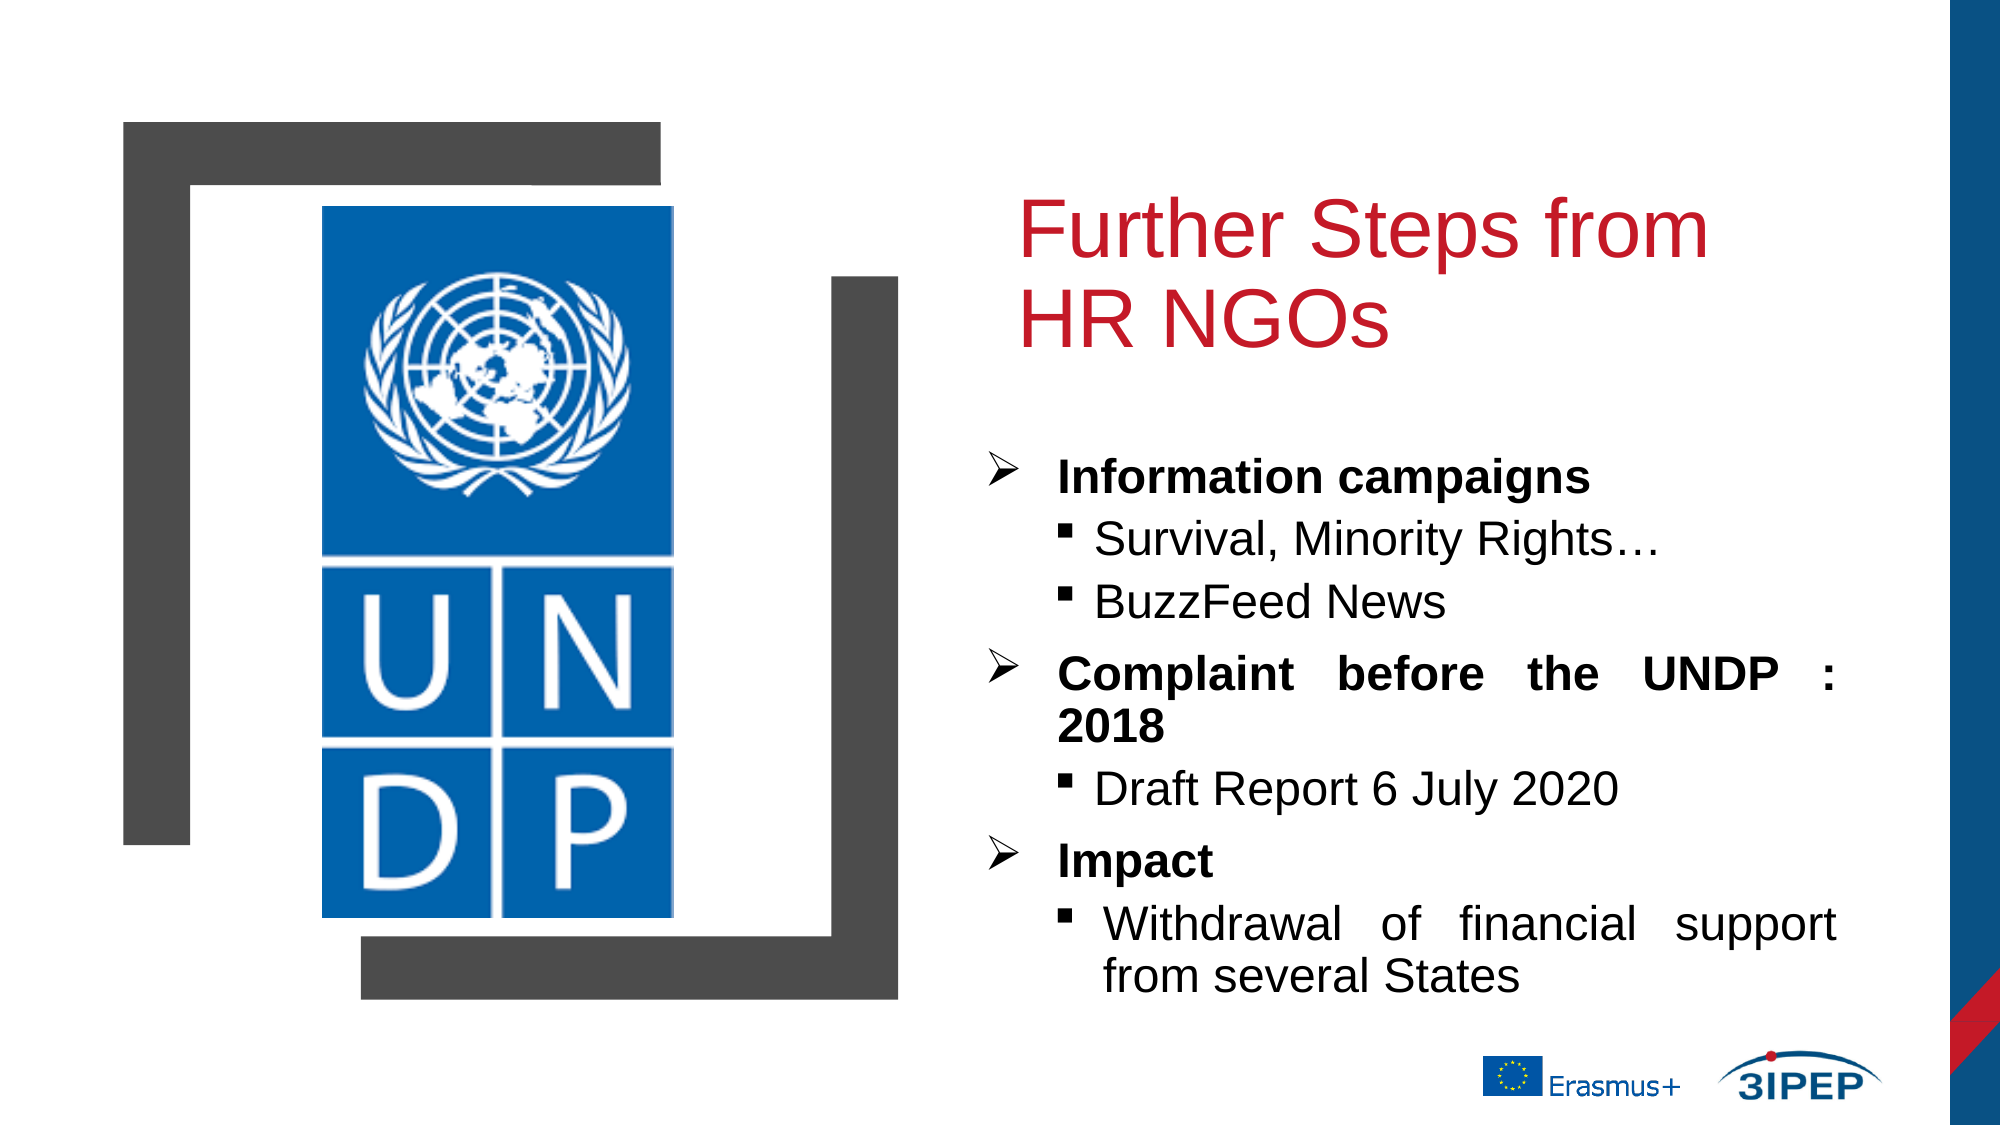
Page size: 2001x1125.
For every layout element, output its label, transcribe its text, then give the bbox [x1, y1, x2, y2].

title Further Steps from HR NGOs [1002, 148, 1863, 402]
text_box [360, 276, 899, 1000]
list Information campaigns Survival, Minority Rights… BuzzFeed News Complaint before the UNDP : 2018 Draft Report 6 July 2020 Impact Withdrawal of financial support from several States [969, 444, 1853, 1014]
picture [322, 206, 674, 918]
text_box [123, 122, 661, 846]
picture [1471, 1044, 1691, 1107]
picture [1715, 1039, 1893, 1107]
